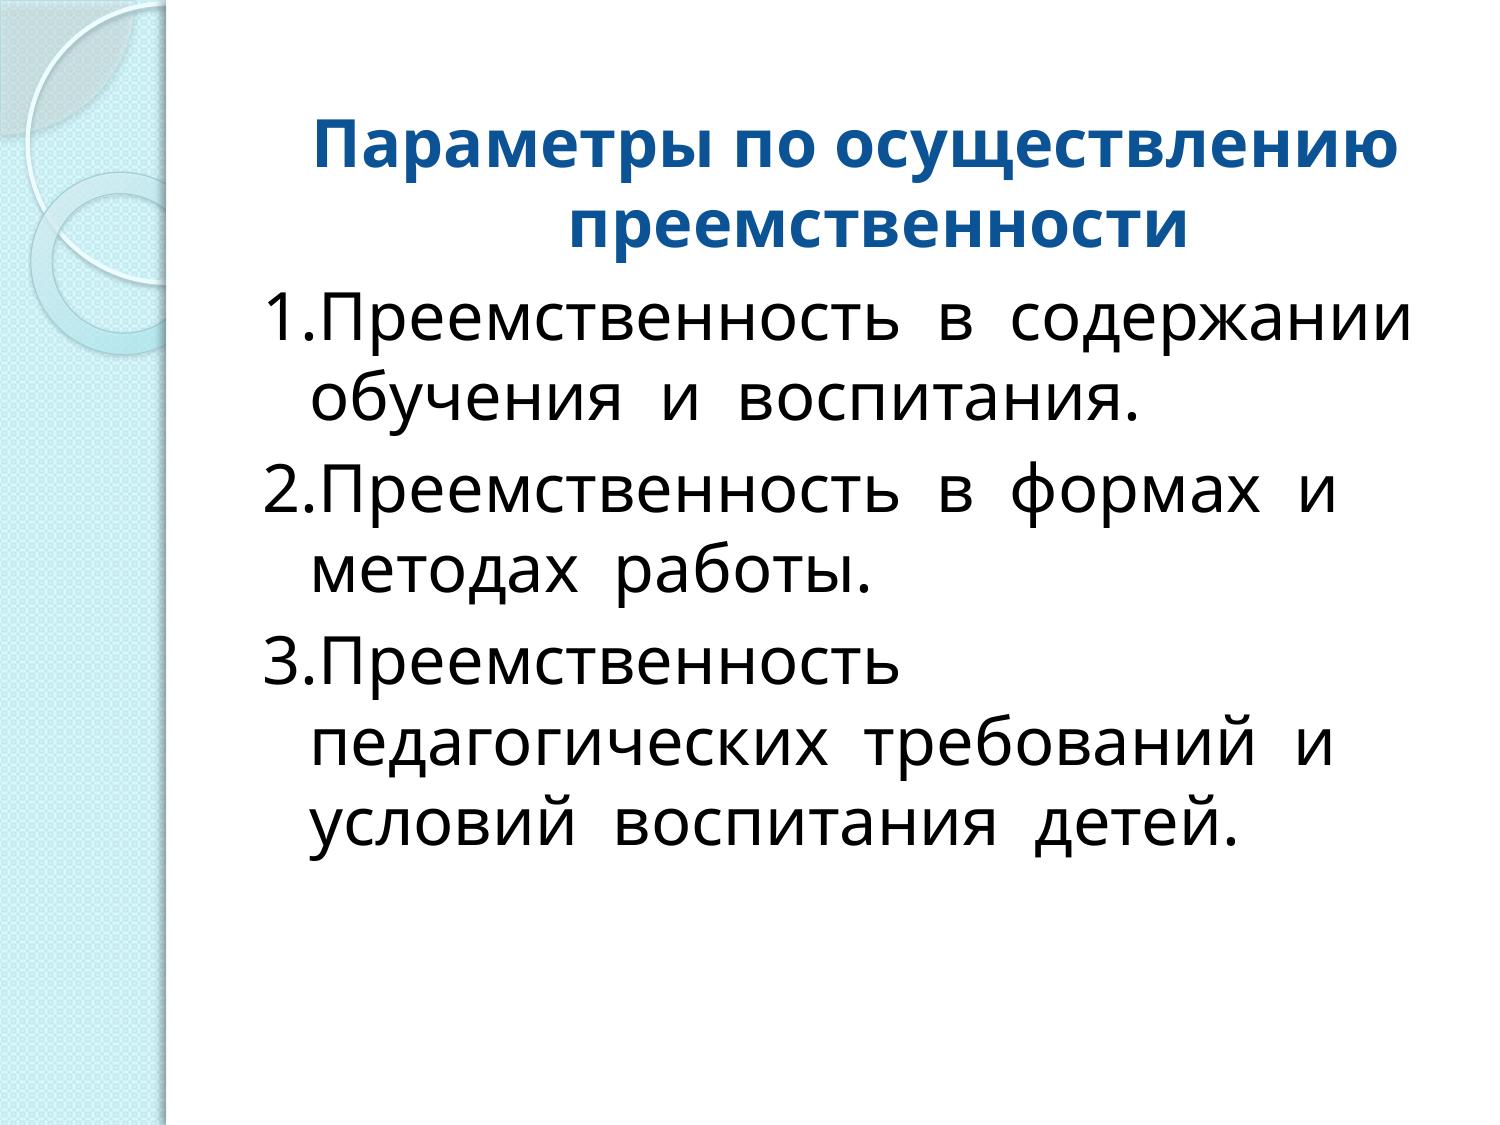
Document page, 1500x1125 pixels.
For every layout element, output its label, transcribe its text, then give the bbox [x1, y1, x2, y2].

list Параметры по осуществлению преемственности 1.Преемственность в содержании обучения и воспитания. 2.Преемственность в формах и методах работы. 3.Преемственность педагогических требований и условий воспитания детей. [234, 93, 1465, 882]
